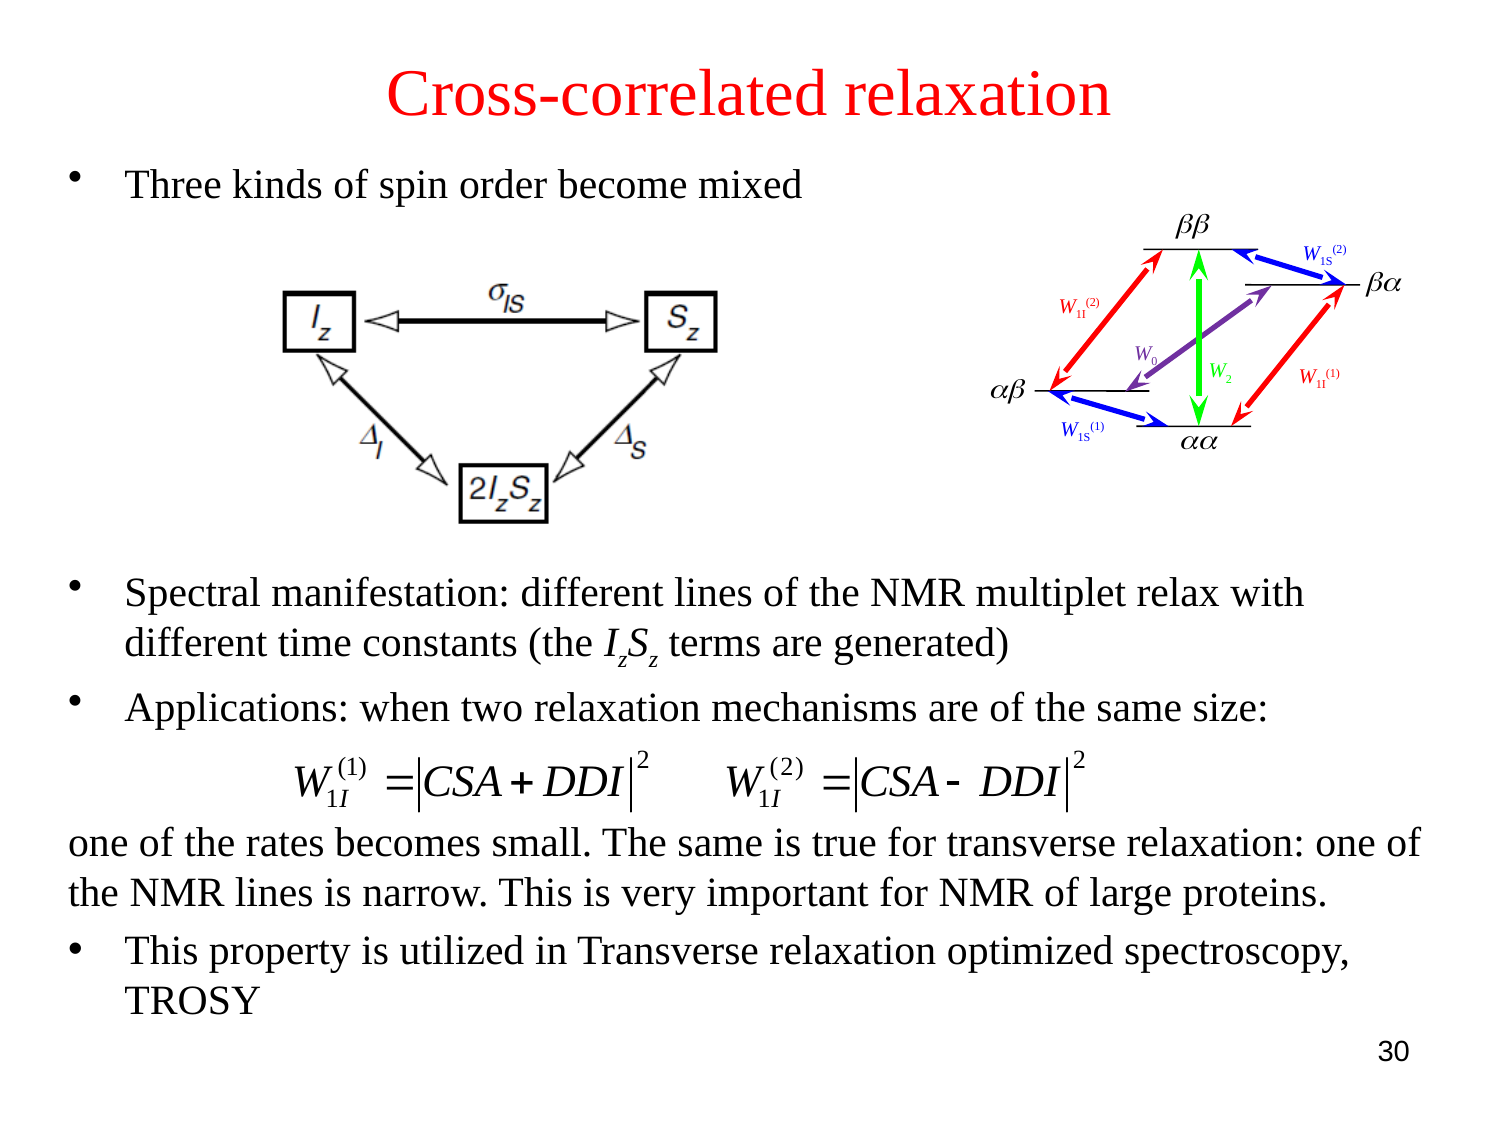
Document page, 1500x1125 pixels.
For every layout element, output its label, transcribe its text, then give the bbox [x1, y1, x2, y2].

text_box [985, 207, 1411, 457]
text_box Three kinds of spin order become mixed Spectral manifestation: different lines of the NMR multiplet relax with different time constants (the IzSz terms are generated) Applications: when two relaxation mechanisms are of the same size: one of the rates becomes small. The same is true for transverse relaxation: one of the NMR lines is narrow. This is very important for NMR of large proteins. This property is utilized in Transverse relaxation optimized spectroscopy, TROSY [53, 149, 1449, 1106]
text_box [288, 739, 1094, 823]
title Cross-correlated relaxation [74, 0, 1426, 149]
picture [232, 244, 786, 563]
